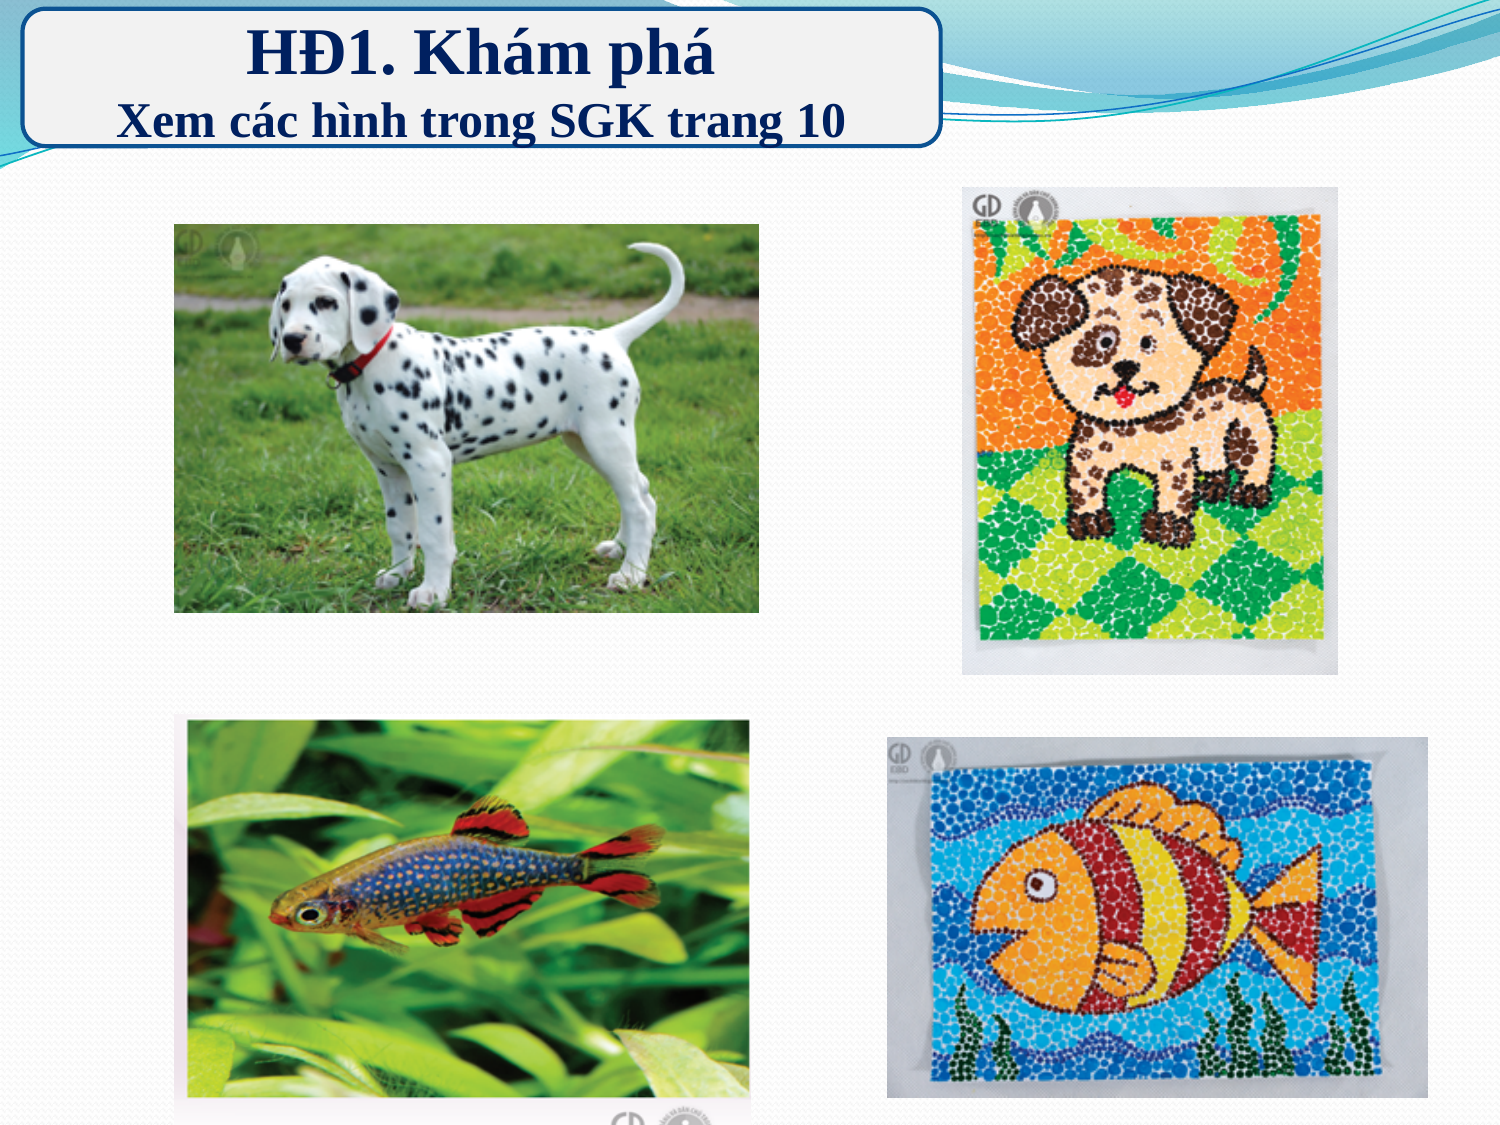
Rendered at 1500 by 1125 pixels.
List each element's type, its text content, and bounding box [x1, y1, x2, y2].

text_box HĐ1. Khám phá Xem các hình trong SGK trang 10 [20, 6, 943, 149]
picture [174, 714, 751, 1125]
picture [887, 737, 1428, 1098]
picture [174, 224, 759, 613]
picture [962, 187, 1338, 676]
